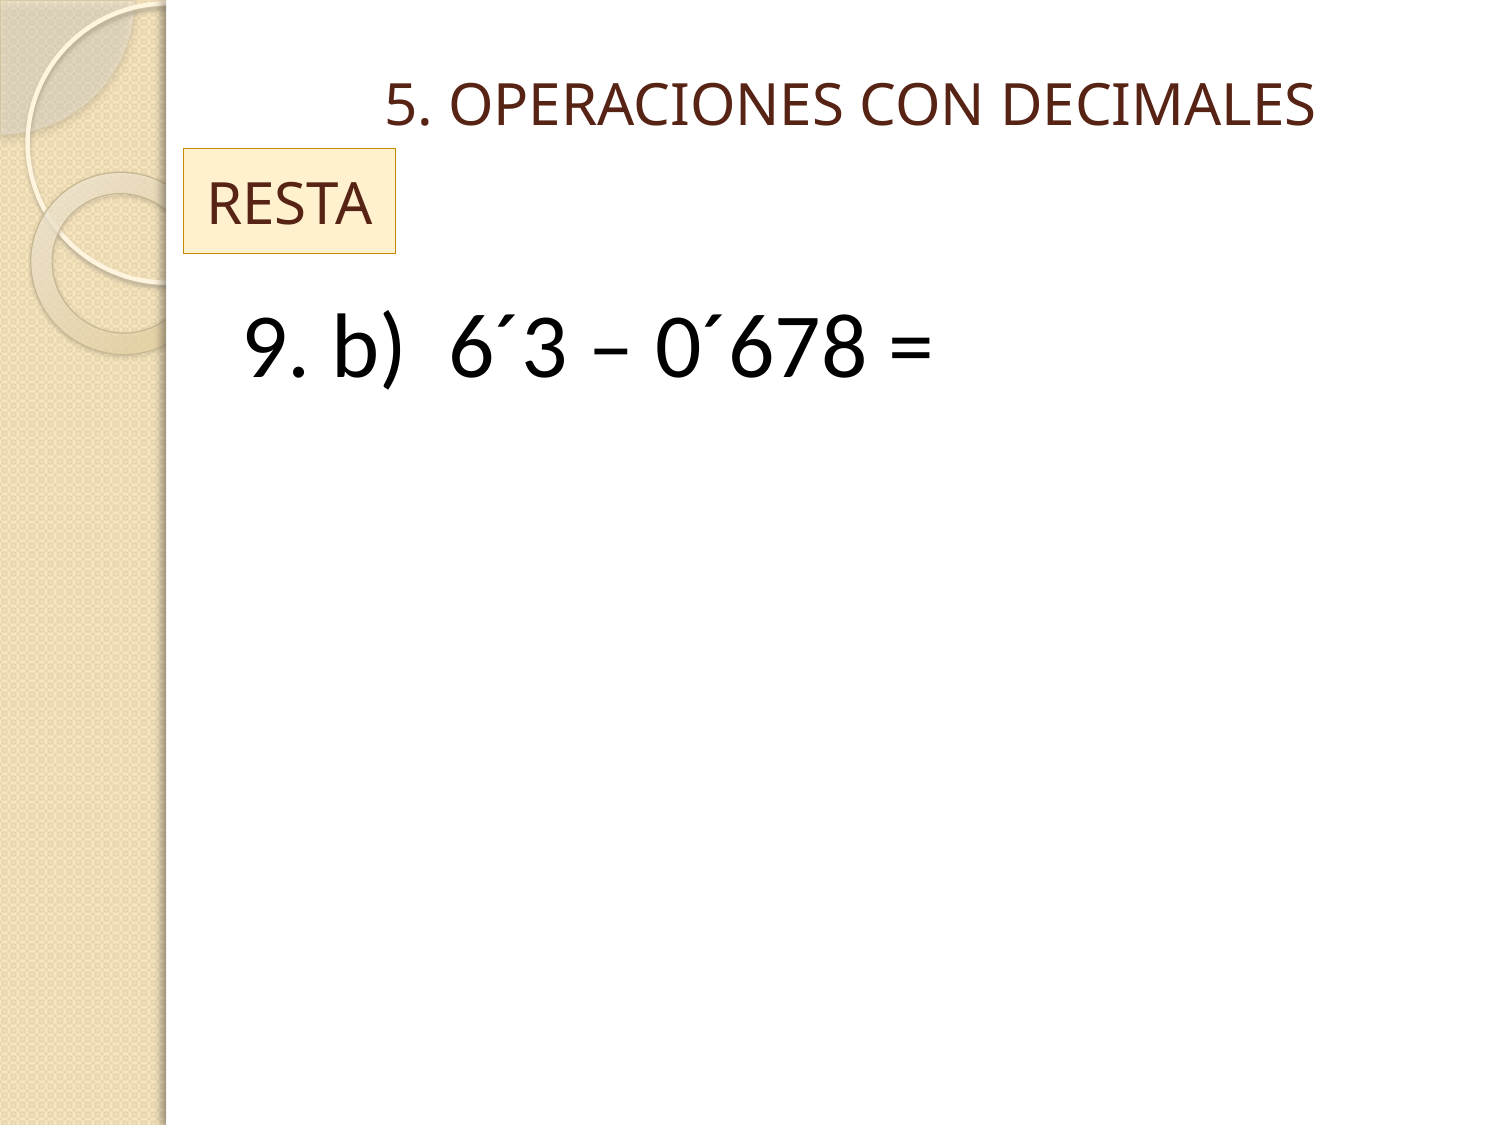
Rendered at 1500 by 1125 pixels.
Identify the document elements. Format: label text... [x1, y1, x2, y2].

text_box 9. b) 6´3 – 0´678 = [226, 278, 975, 403]
text_box 5. OPERACIONES CON DECIMALES [235, 8, 1466, 197]
title RESTA [183, 148, 396, 254]
